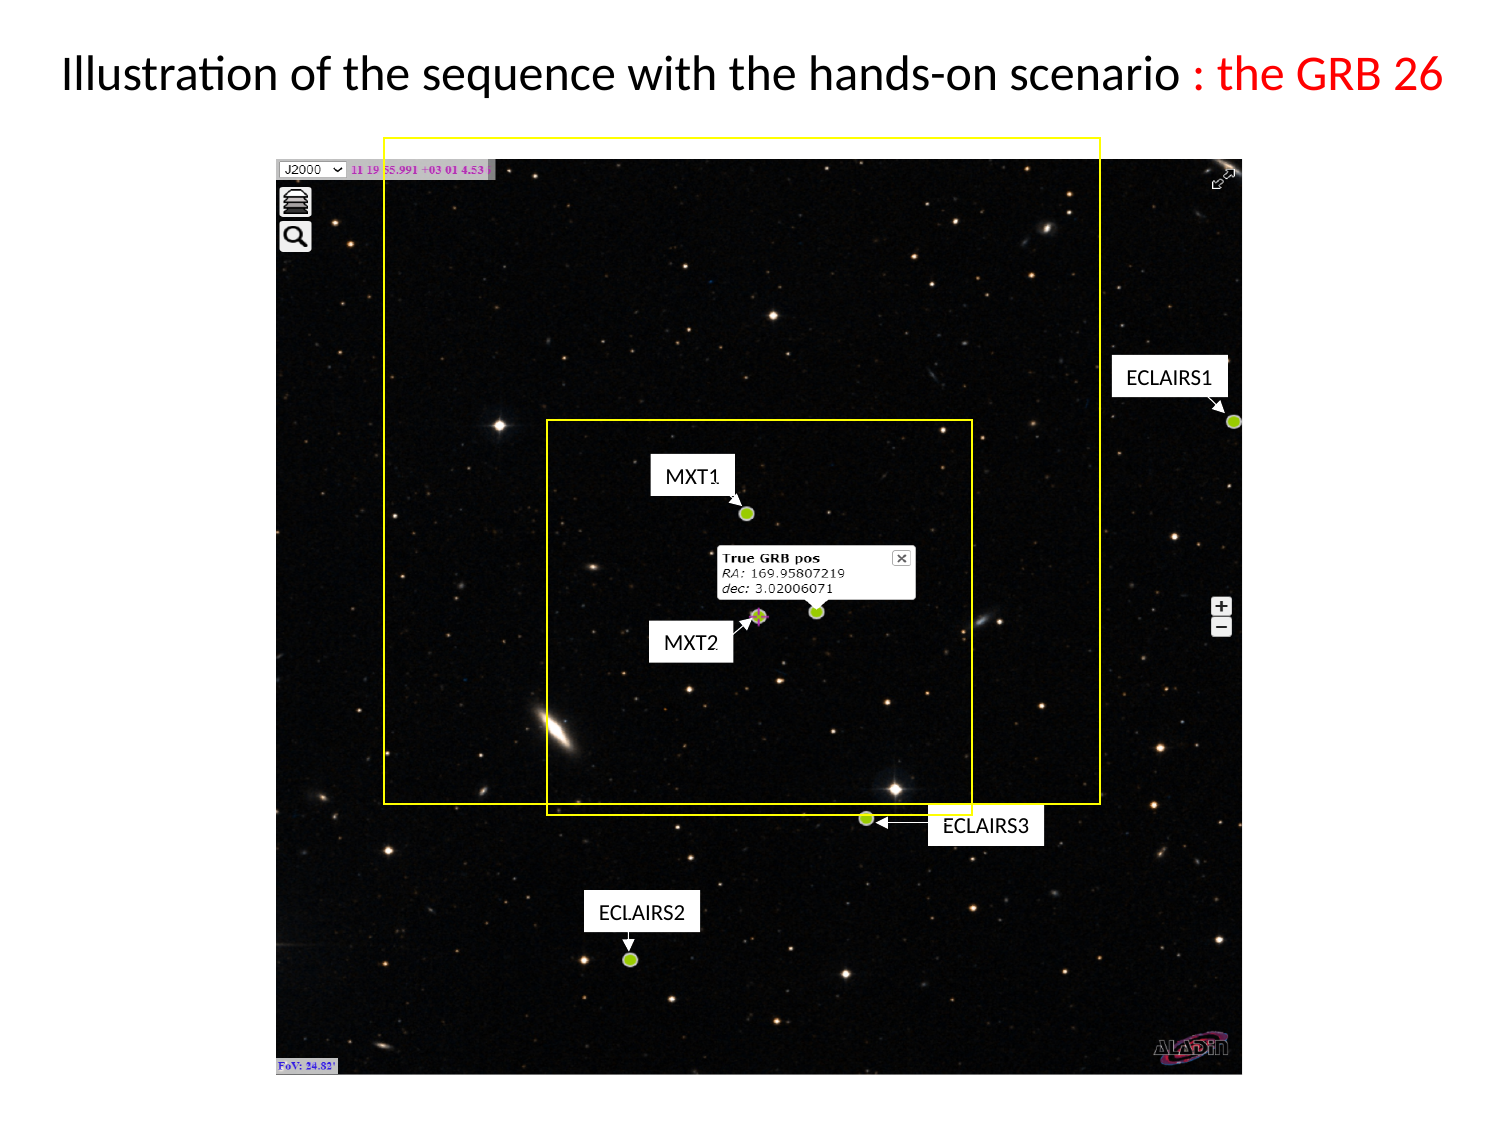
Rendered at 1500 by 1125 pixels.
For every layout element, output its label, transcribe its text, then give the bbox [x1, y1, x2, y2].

text_box Illustration of the sequence with the hands-on scenario : the GRB 26 [46, 32, 1459, 168]
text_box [275, 137, 1243, 1077]
